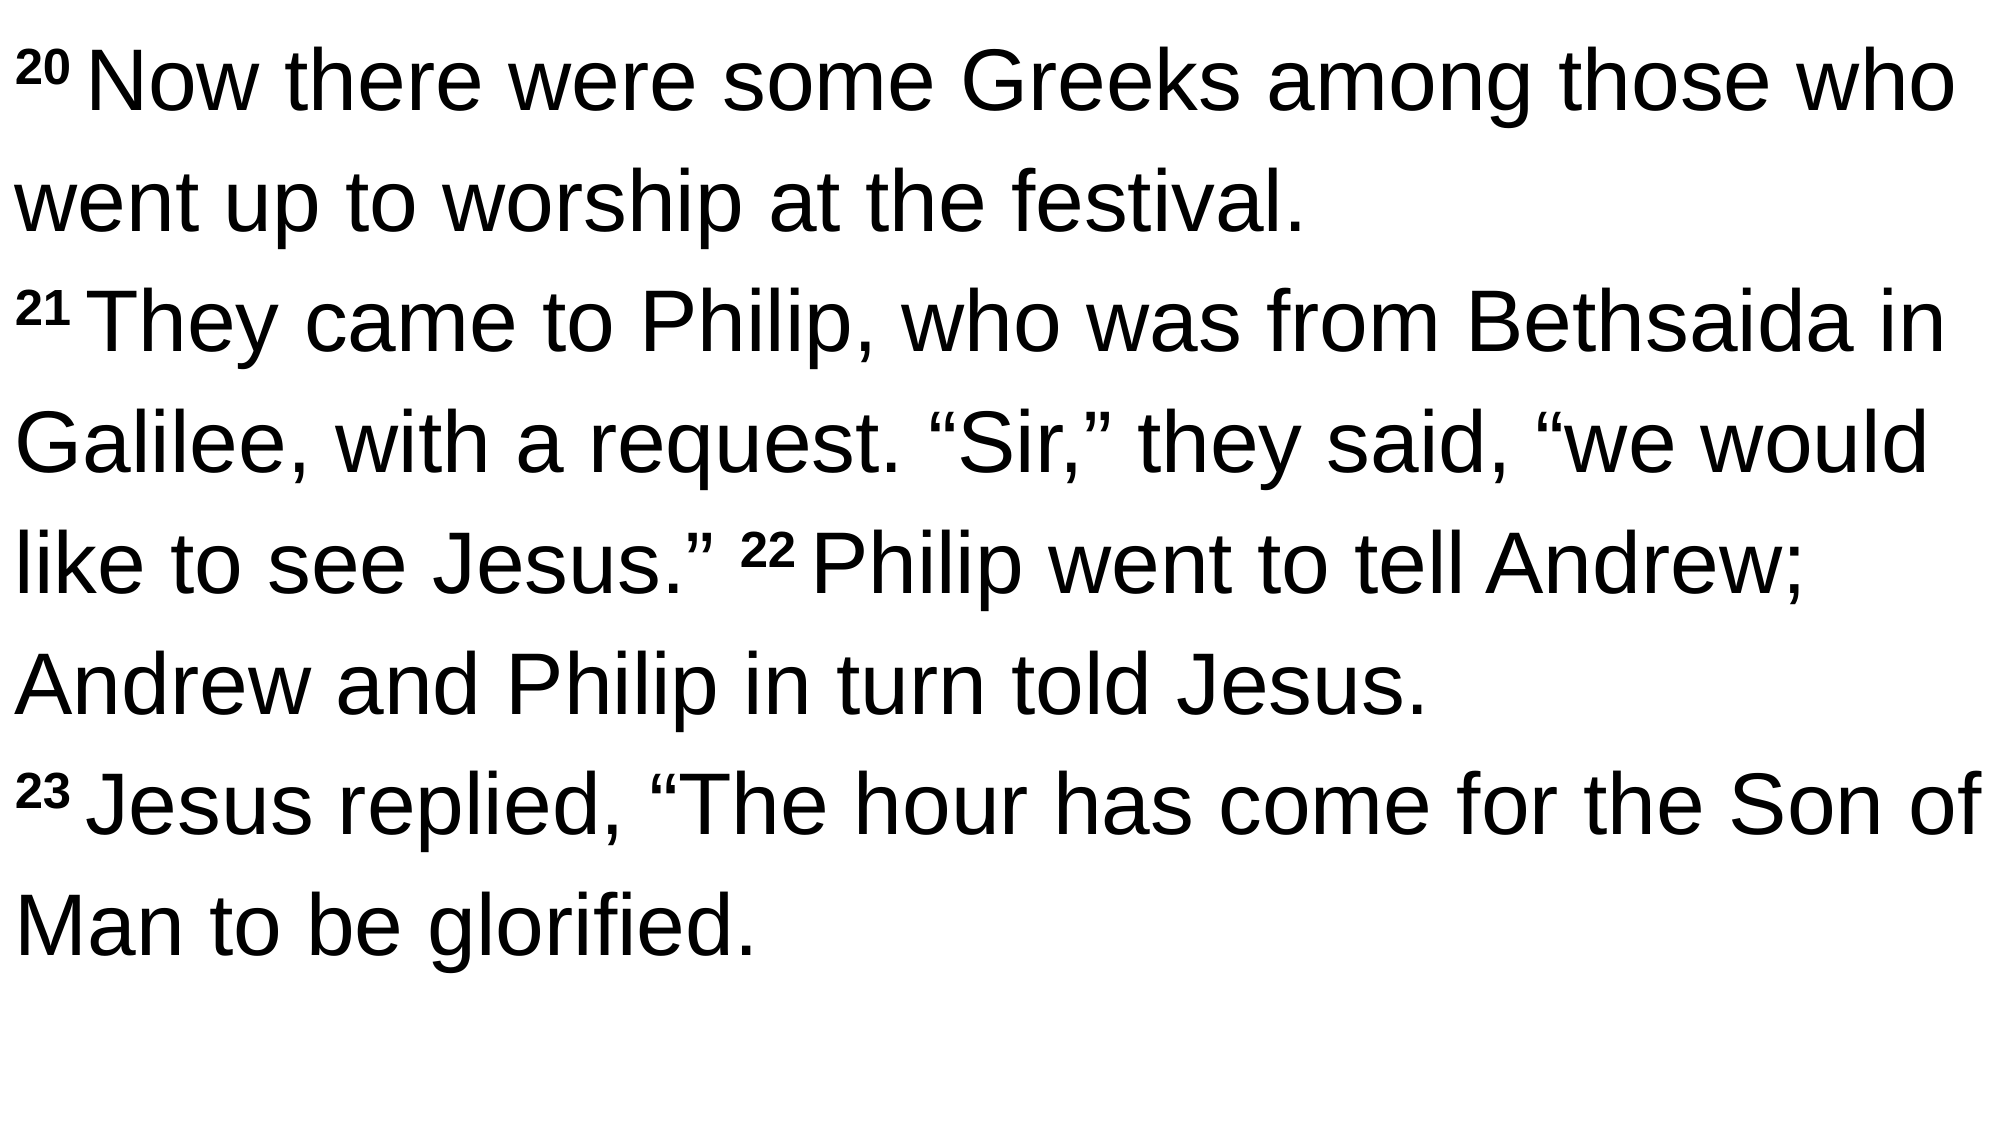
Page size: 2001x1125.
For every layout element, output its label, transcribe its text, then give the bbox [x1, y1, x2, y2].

text_box 20 Now there were some Greeks among those who went up to worship at the festival. 21 They came to Philip, who was from Bethsaida in Galilee, with a request. “Sir,” they said, “we would like to see Jesus.” 22 Philip went to tell Andrew; Andrew and Philip in turn told Jesus. 23 Jesus replied, “The hour has come for the Son of Man to be glorified. [0, 0, 2000, 981]
